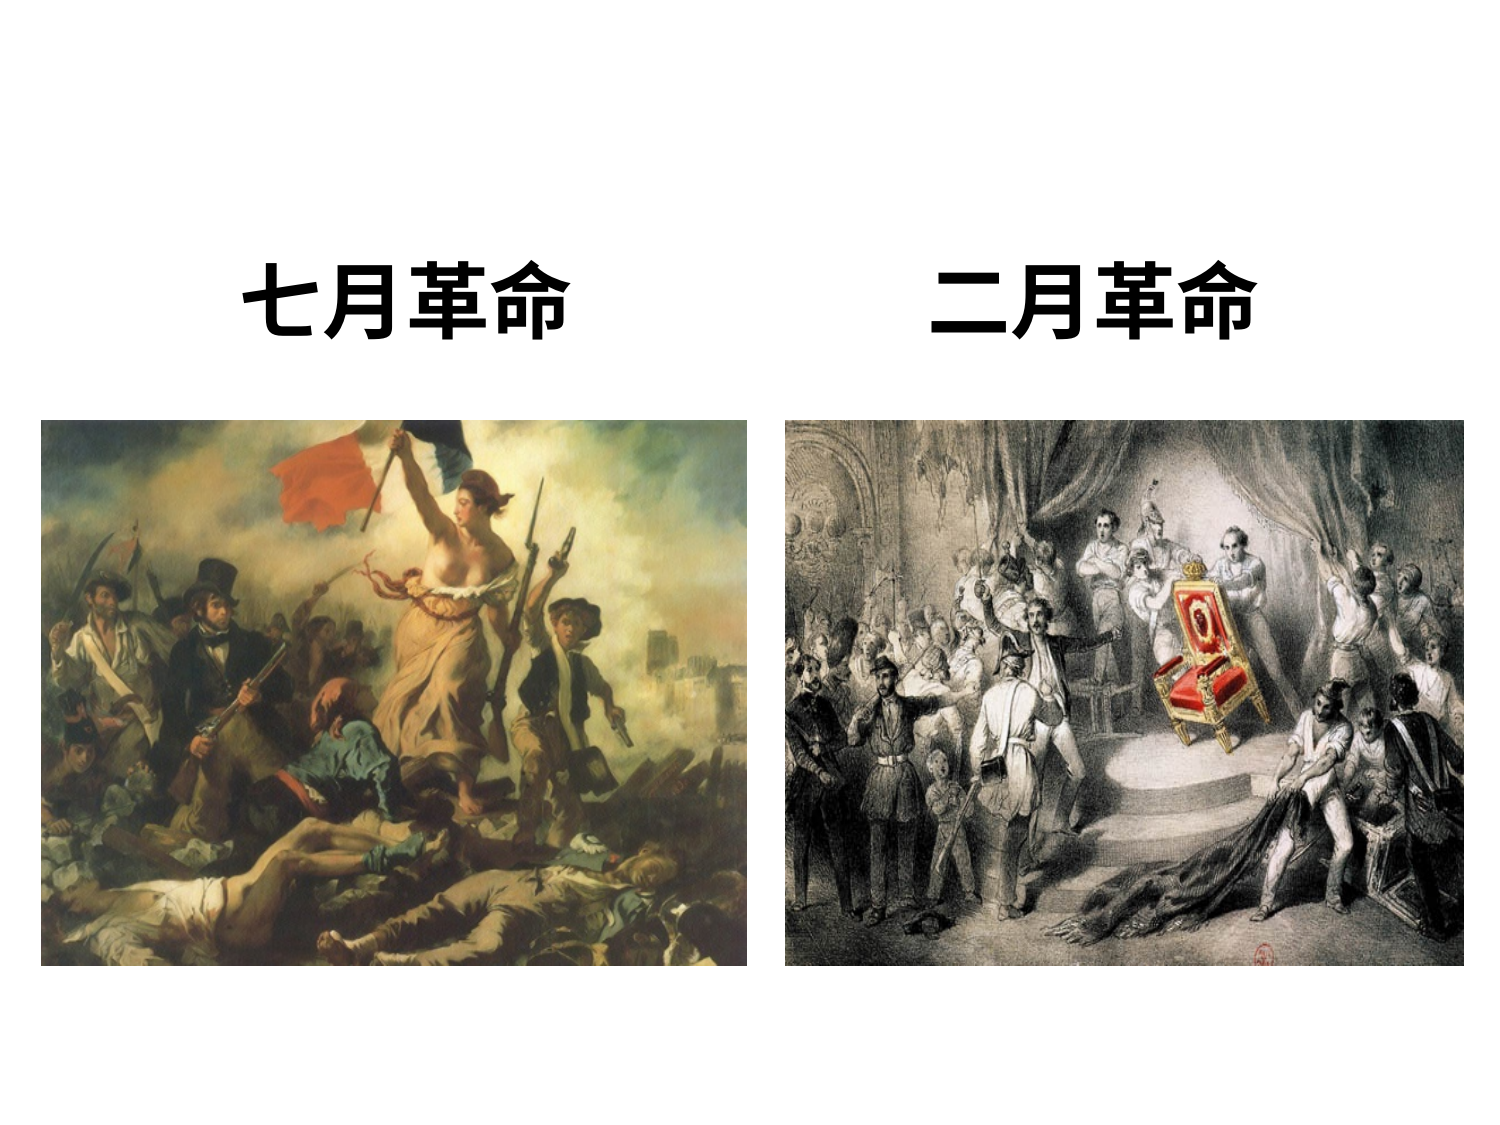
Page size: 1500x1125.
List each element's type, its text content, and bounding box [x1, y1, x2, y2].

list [785, 420, 1464, 966]
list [41, 420, 748, 966]
list 二月革命 [761, 251, 1425, 357]
list 七月革命 [75, 251, 738, 357]
